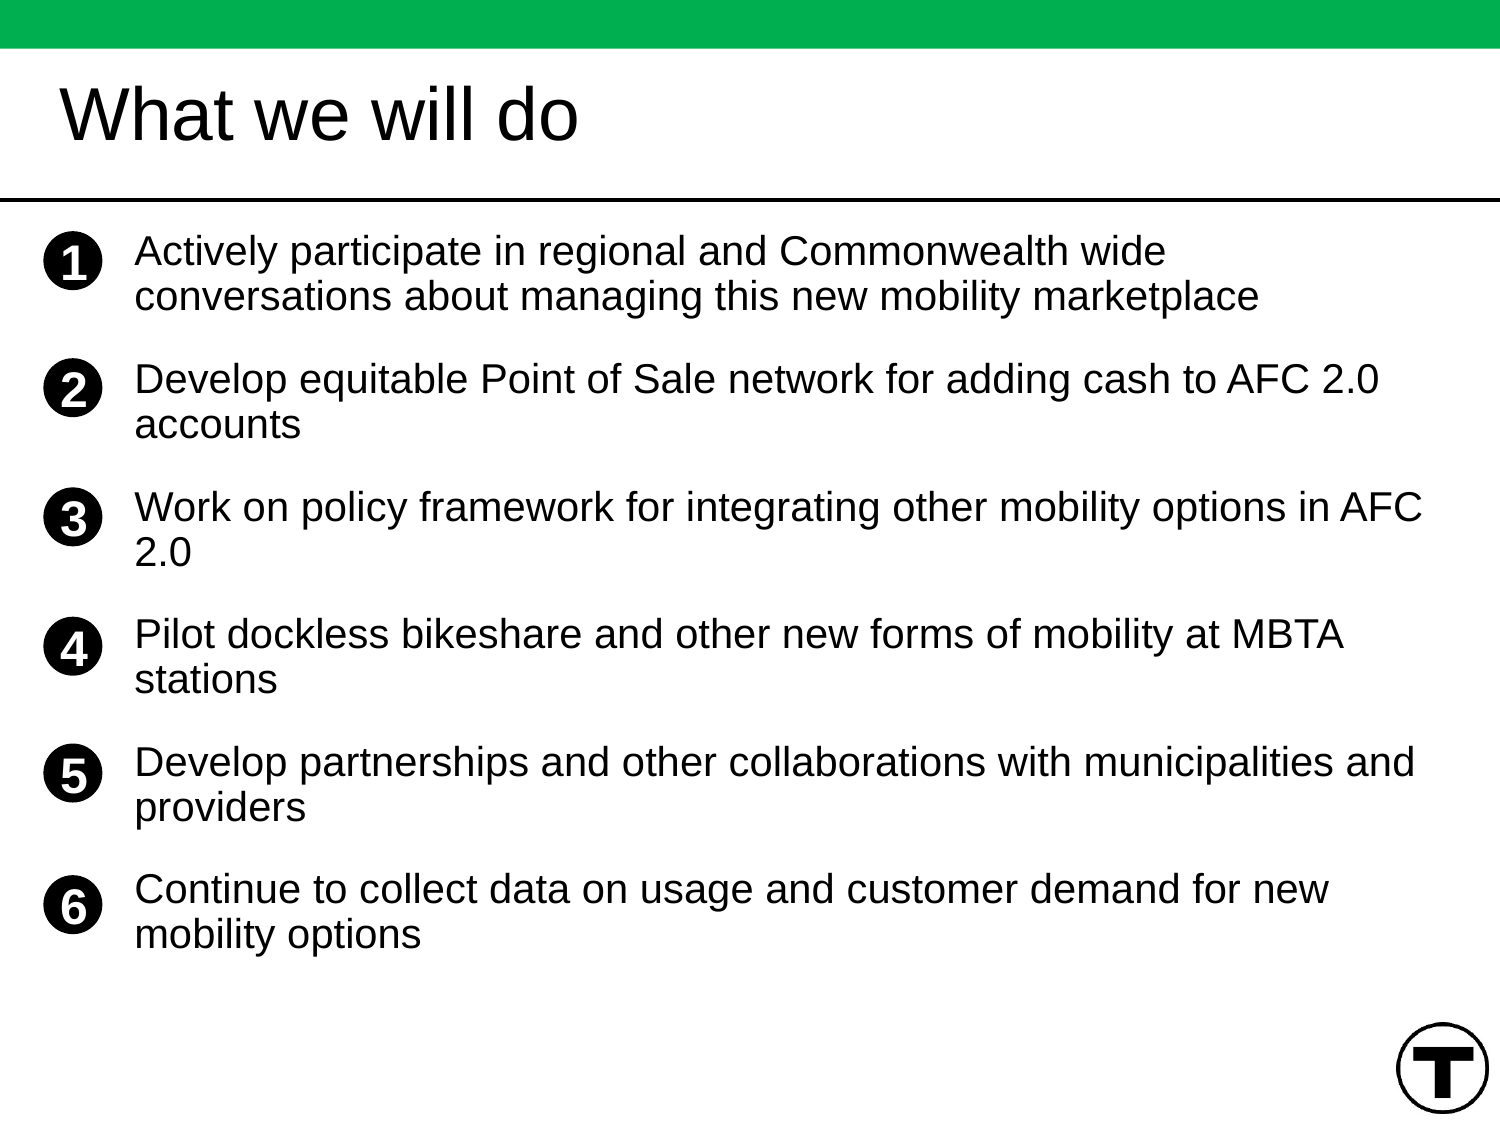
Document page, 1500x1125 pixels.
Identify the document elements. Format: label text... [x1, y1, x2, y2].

list Actively participate in regional and Commonwealth wide conversations about managing this new mobility marketplace Develop equitable Point of Sale network for adding cash to AFC 2.0 accounts Work on policy framework for integrating other mobility options in AFC 2.0 Pilot dockless bikeshare and other new forms of mobility at MBTA stations Develop partnerships and other collaborations with municipalities and providers Continue to collect data on usage and customer demand for new mobility options [44, 222, 1445, 1014]
text_box 5 [43, 743, 103, 803]
text_box 3 [43, 487, 103, 547]
text_box 6 [43, 875, 103, 935]
text_box 1 [43, 231, 103, 291]
picture [1396, 1022, 1489, 1114]
title What we will do [44, 59, 1445, 173]
text_box 2 [43, 358, 103, 418]
text_box 4 [43, 616, 103, 676]
